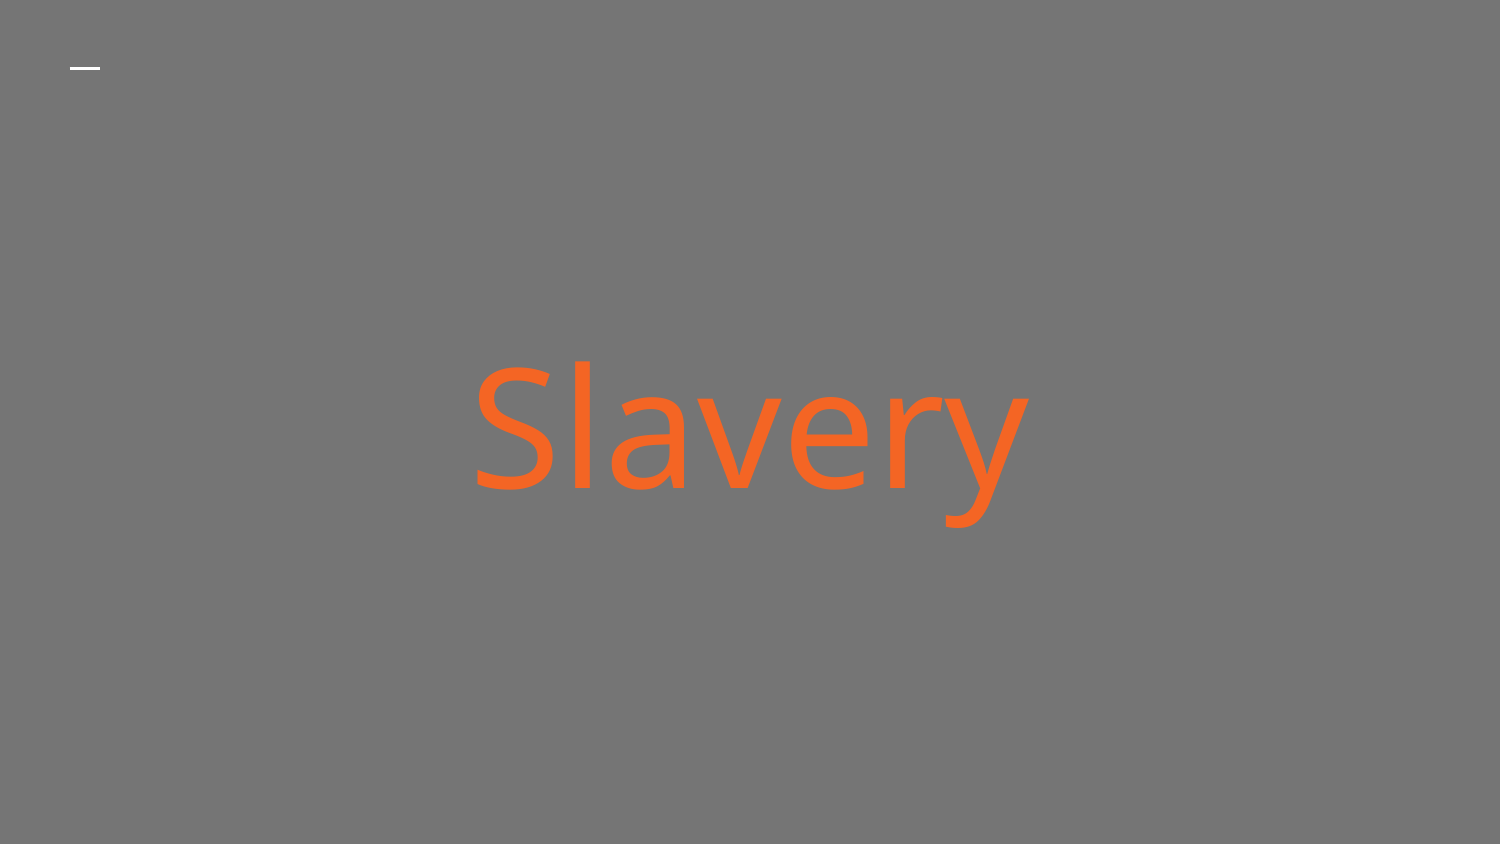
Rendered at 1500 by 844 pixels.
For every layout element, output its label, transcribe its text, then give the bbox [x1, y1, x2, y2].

title Slavery [261, 255, 1239, 589]
